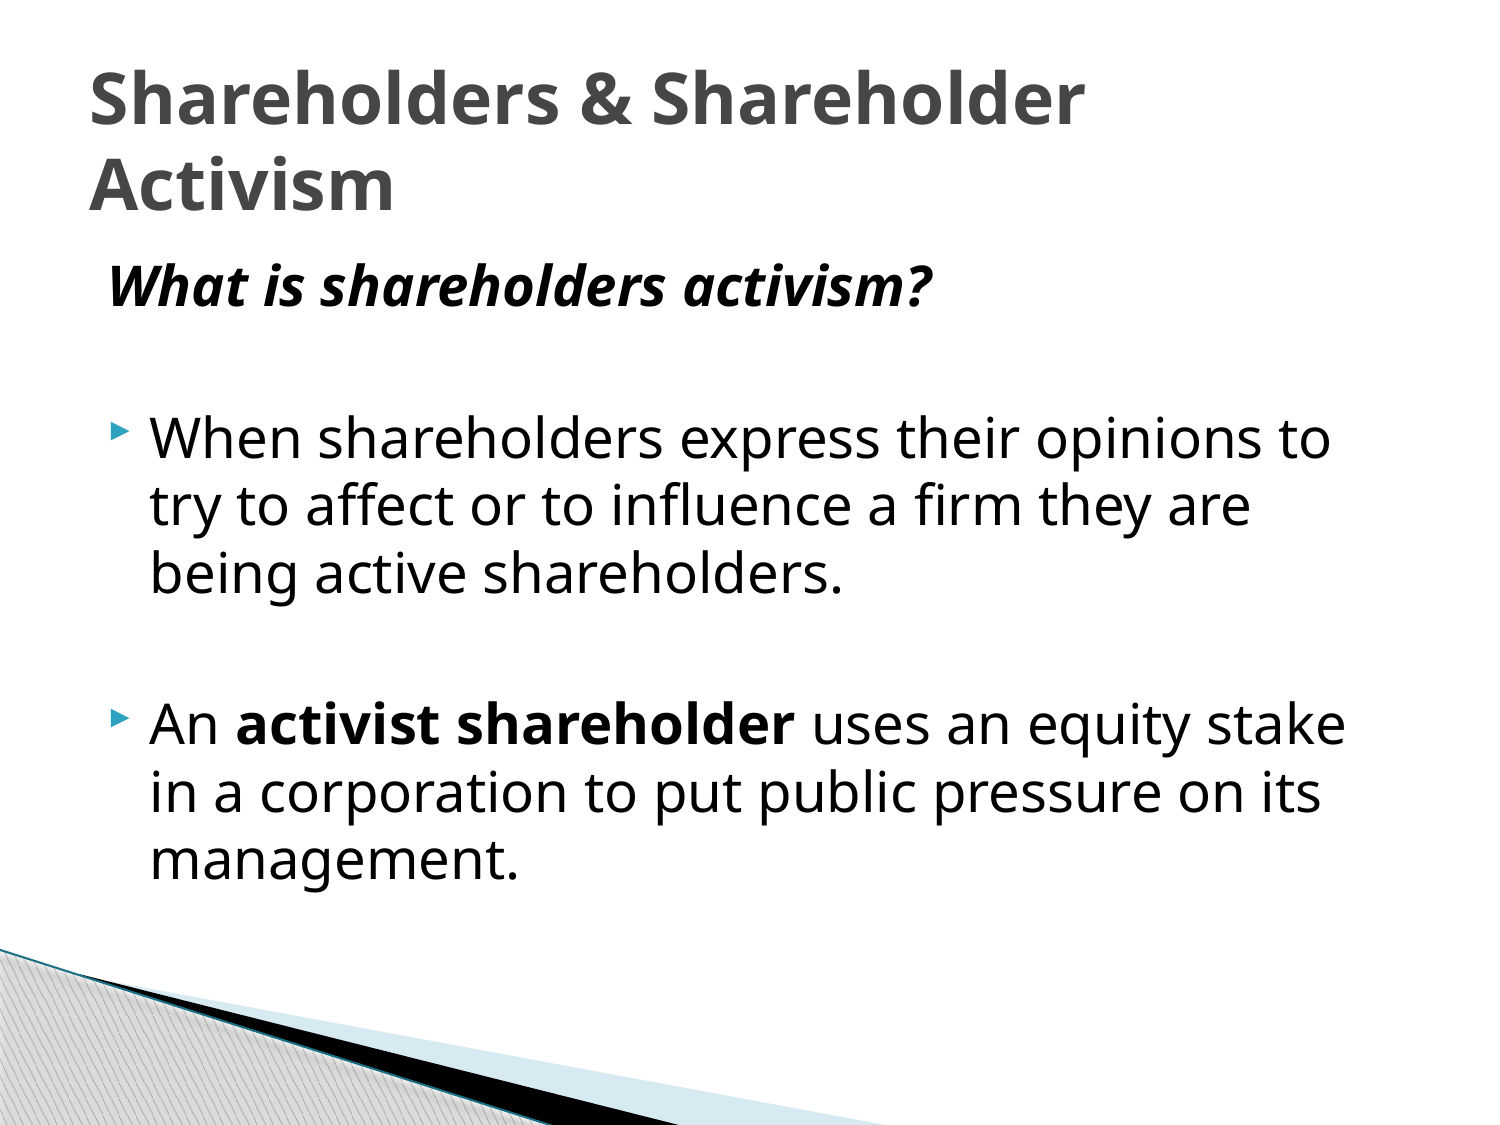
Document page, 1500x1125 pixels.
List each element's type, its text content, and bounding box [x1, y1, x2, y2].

list What is shareholders activism? When shareholders express their opinions to try to affect or to influence a firm they are being active shareholders. An activist shareholder uses an equity stake in a corporation to put public pressure on its management. [75, 243, 1425, 986]
title Shareholders & Shareholder Activism [75, 45, 1425, 233]
